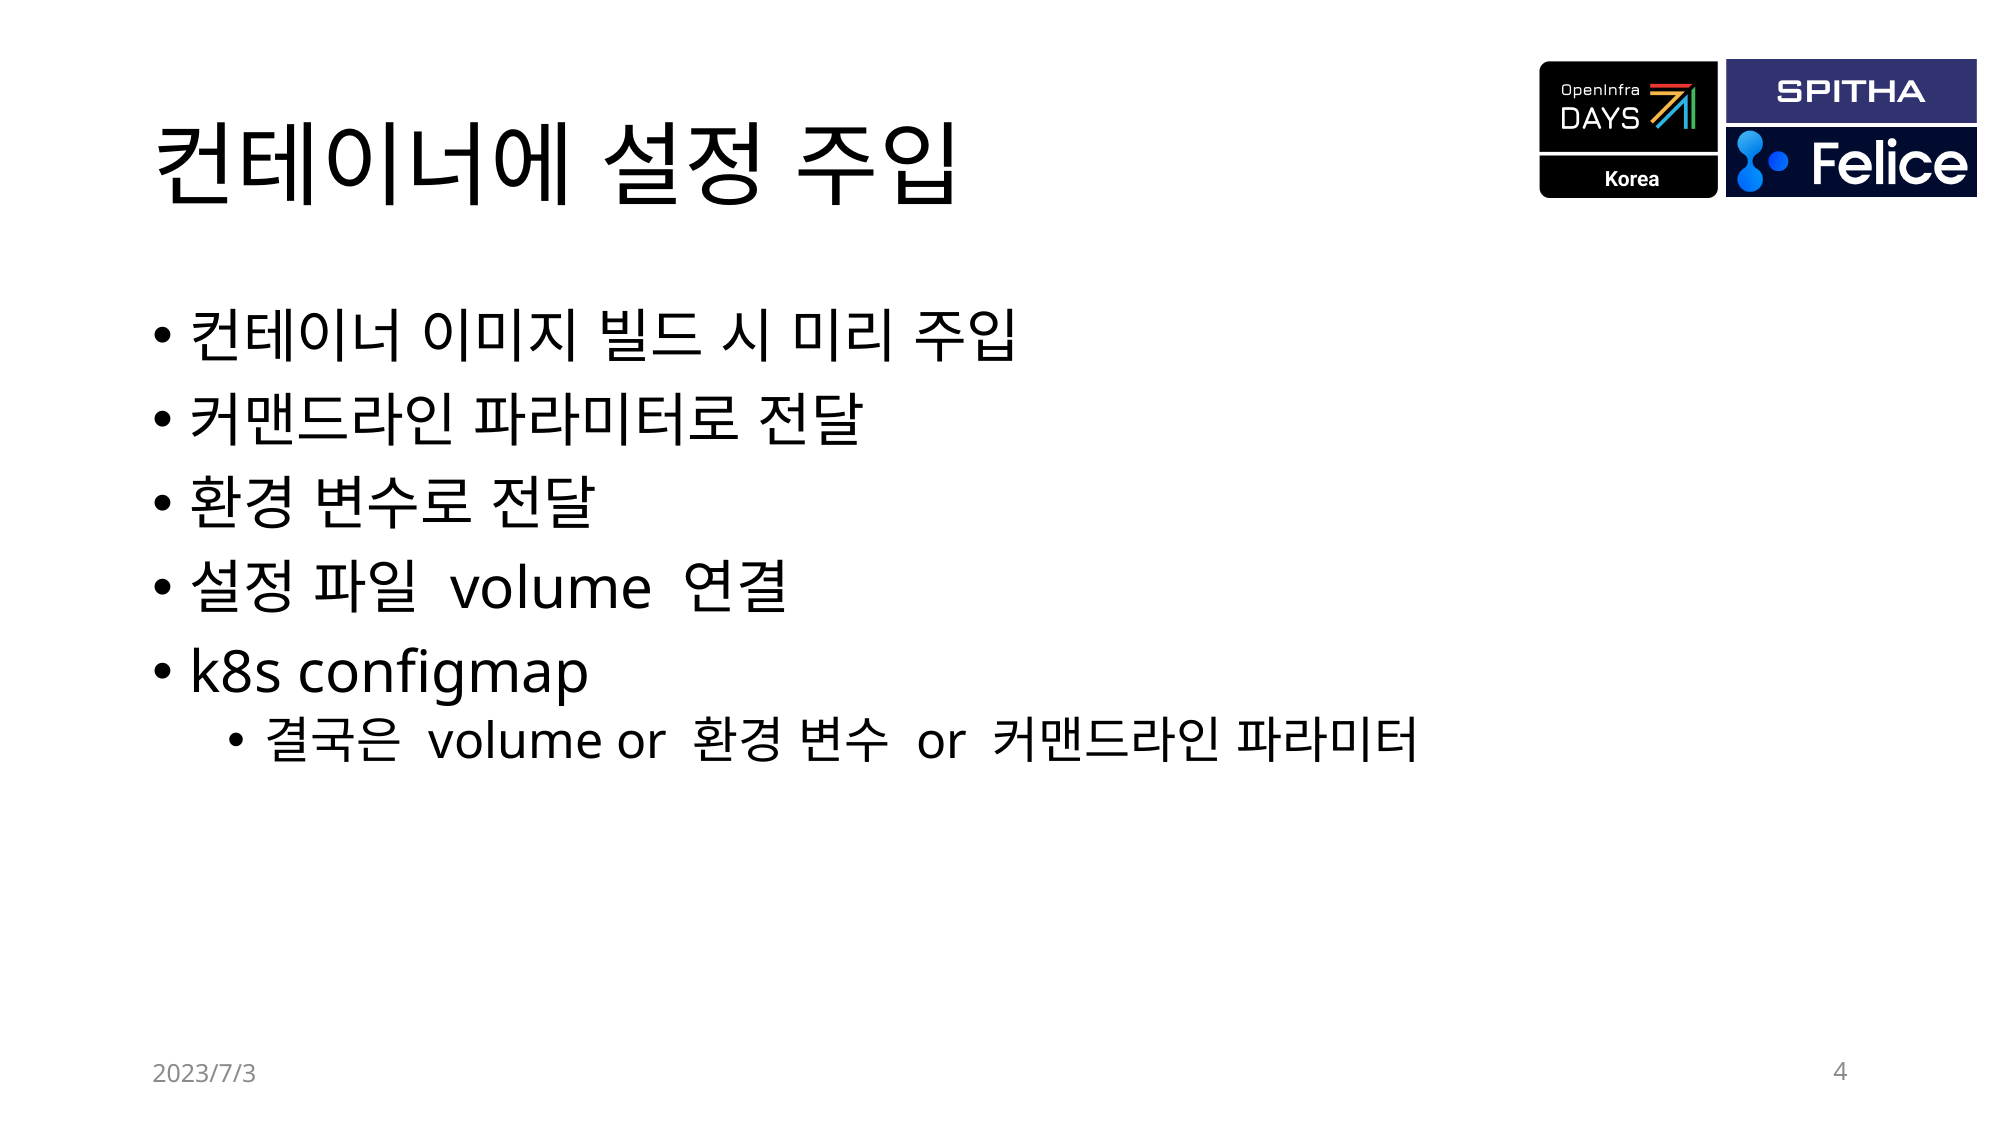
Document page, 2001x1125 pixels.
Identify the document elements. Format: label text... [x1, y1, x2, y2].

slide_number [137, 1042, 588, 1103]
picture [1863, 59, 1977, 123]
picture [1863, 127, 1977, 197]
title 컨테이너에 설정 주입 [137, 59, 1863, 278]
list 컨테이너 이미지 빌드 시 미리 주입 커맨드라인 파라미터로 전달 환경 변수로 전달 설정 파일 volume 연결 k8s configmap 결국은 volume or 환경 변수 or 커맨드라인 파라미터 [137, 299, 1863, 1014]
slide_number 4 [1412, 1042, 1863, 1103]
